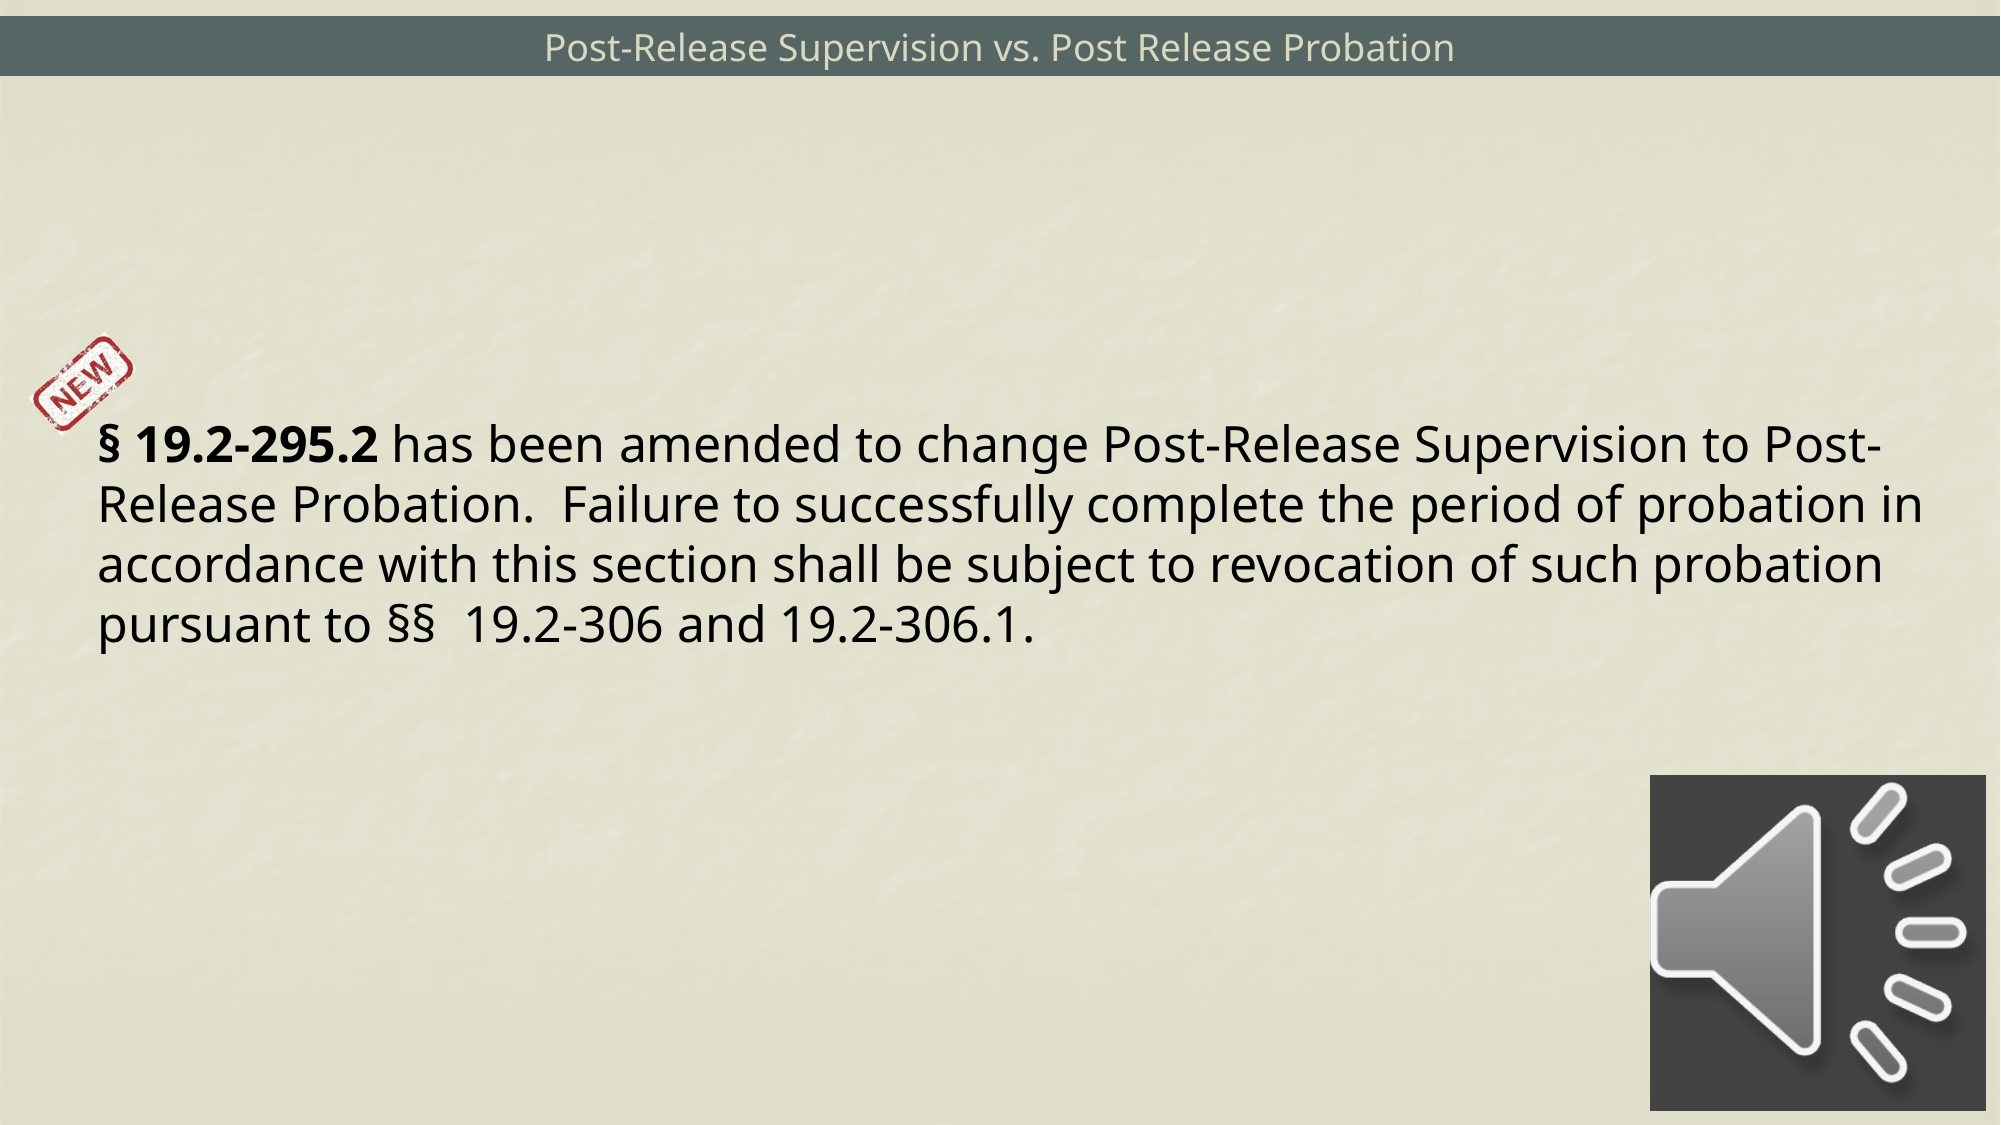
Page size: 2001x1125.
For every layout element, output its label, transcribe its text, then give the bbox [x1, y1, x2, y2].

picture [30, 332, 137, 435]
text_box Post-Release Supervision vs. Post Release Probation [0, 16, 2000, 76]
text_box § 19.2-295.2 has been amended to change Post-Release Supervision to Post-Release Probation. Failure to successfully complete the period of probation in accordance with this section shall be subject to revocation of such probation pursuant to §§ 19.2-306 and 19.2-306.1. [82, 284, 1966, 840]
picture [1648, 773, 1987, 1112]
